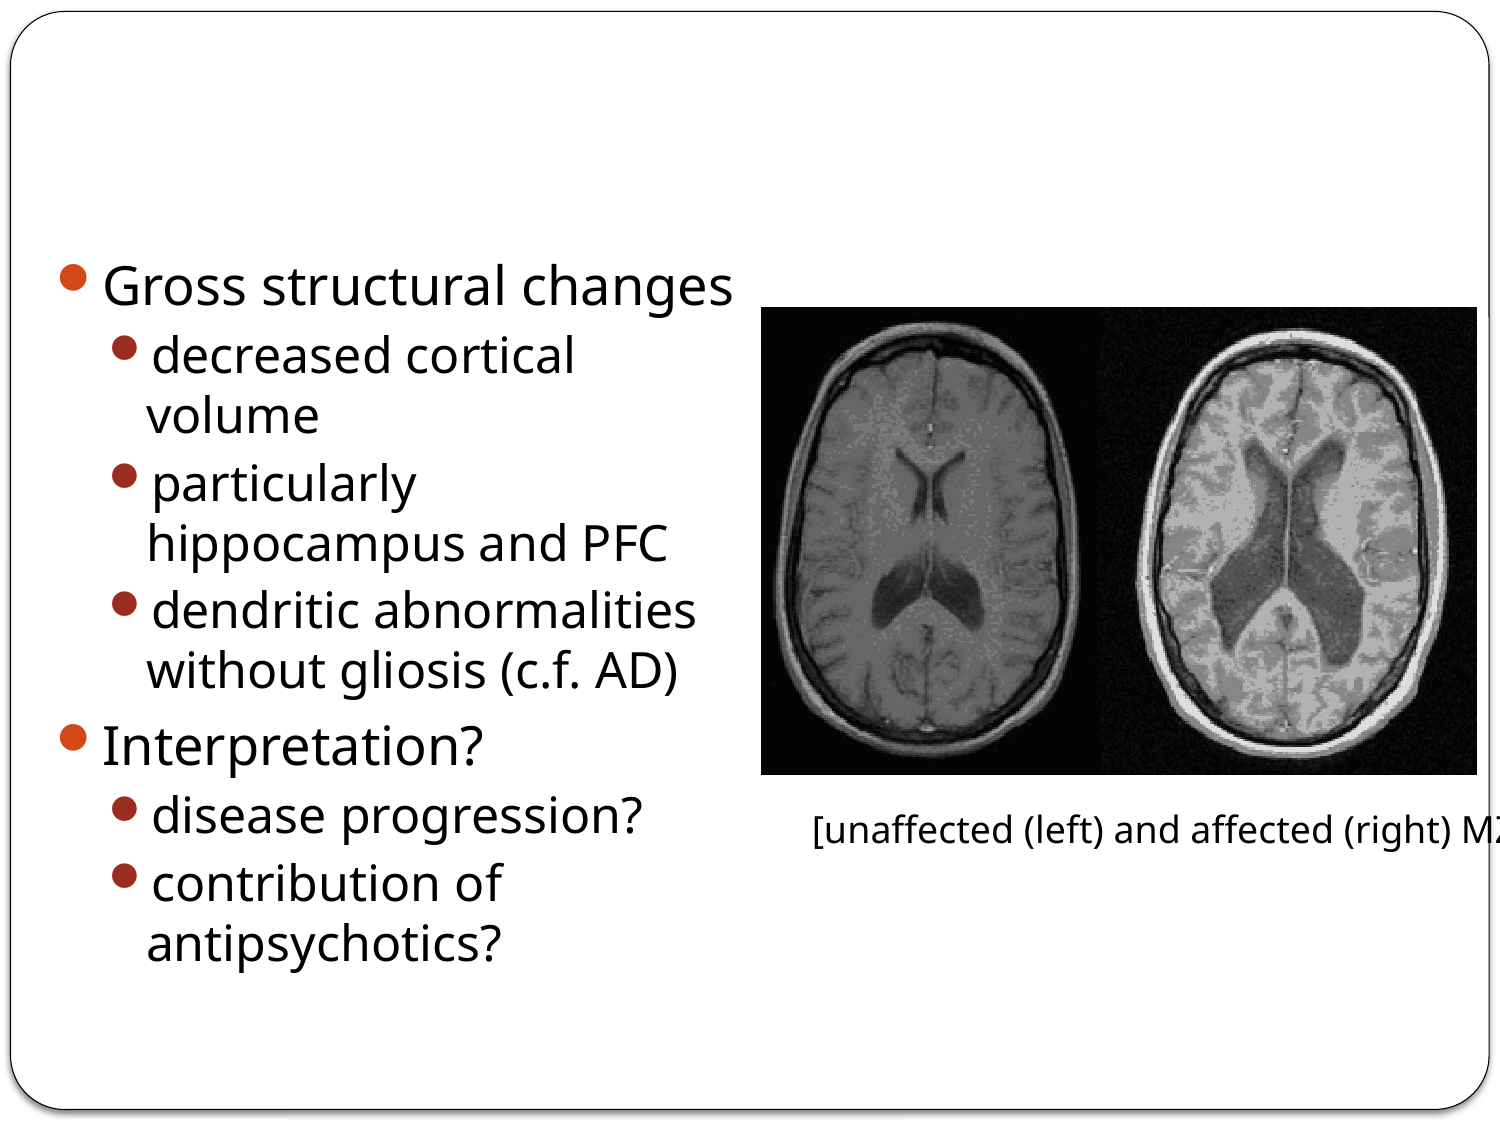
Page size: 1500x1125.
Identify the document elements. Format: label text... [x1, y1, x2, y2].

list Gross structural changes decreased cortical volume particularly hippocampus and PFC dendritic abnormalities without gliosis (c.f. AD) Interpretation? disease progression? contribution of antipsychotics? [41, 243, 752, 1106]
picture [761, 307, 1477, 776]
text_box [unaffected (left) and affected (right) MZ twins] [797, 798, 1500, 859]
